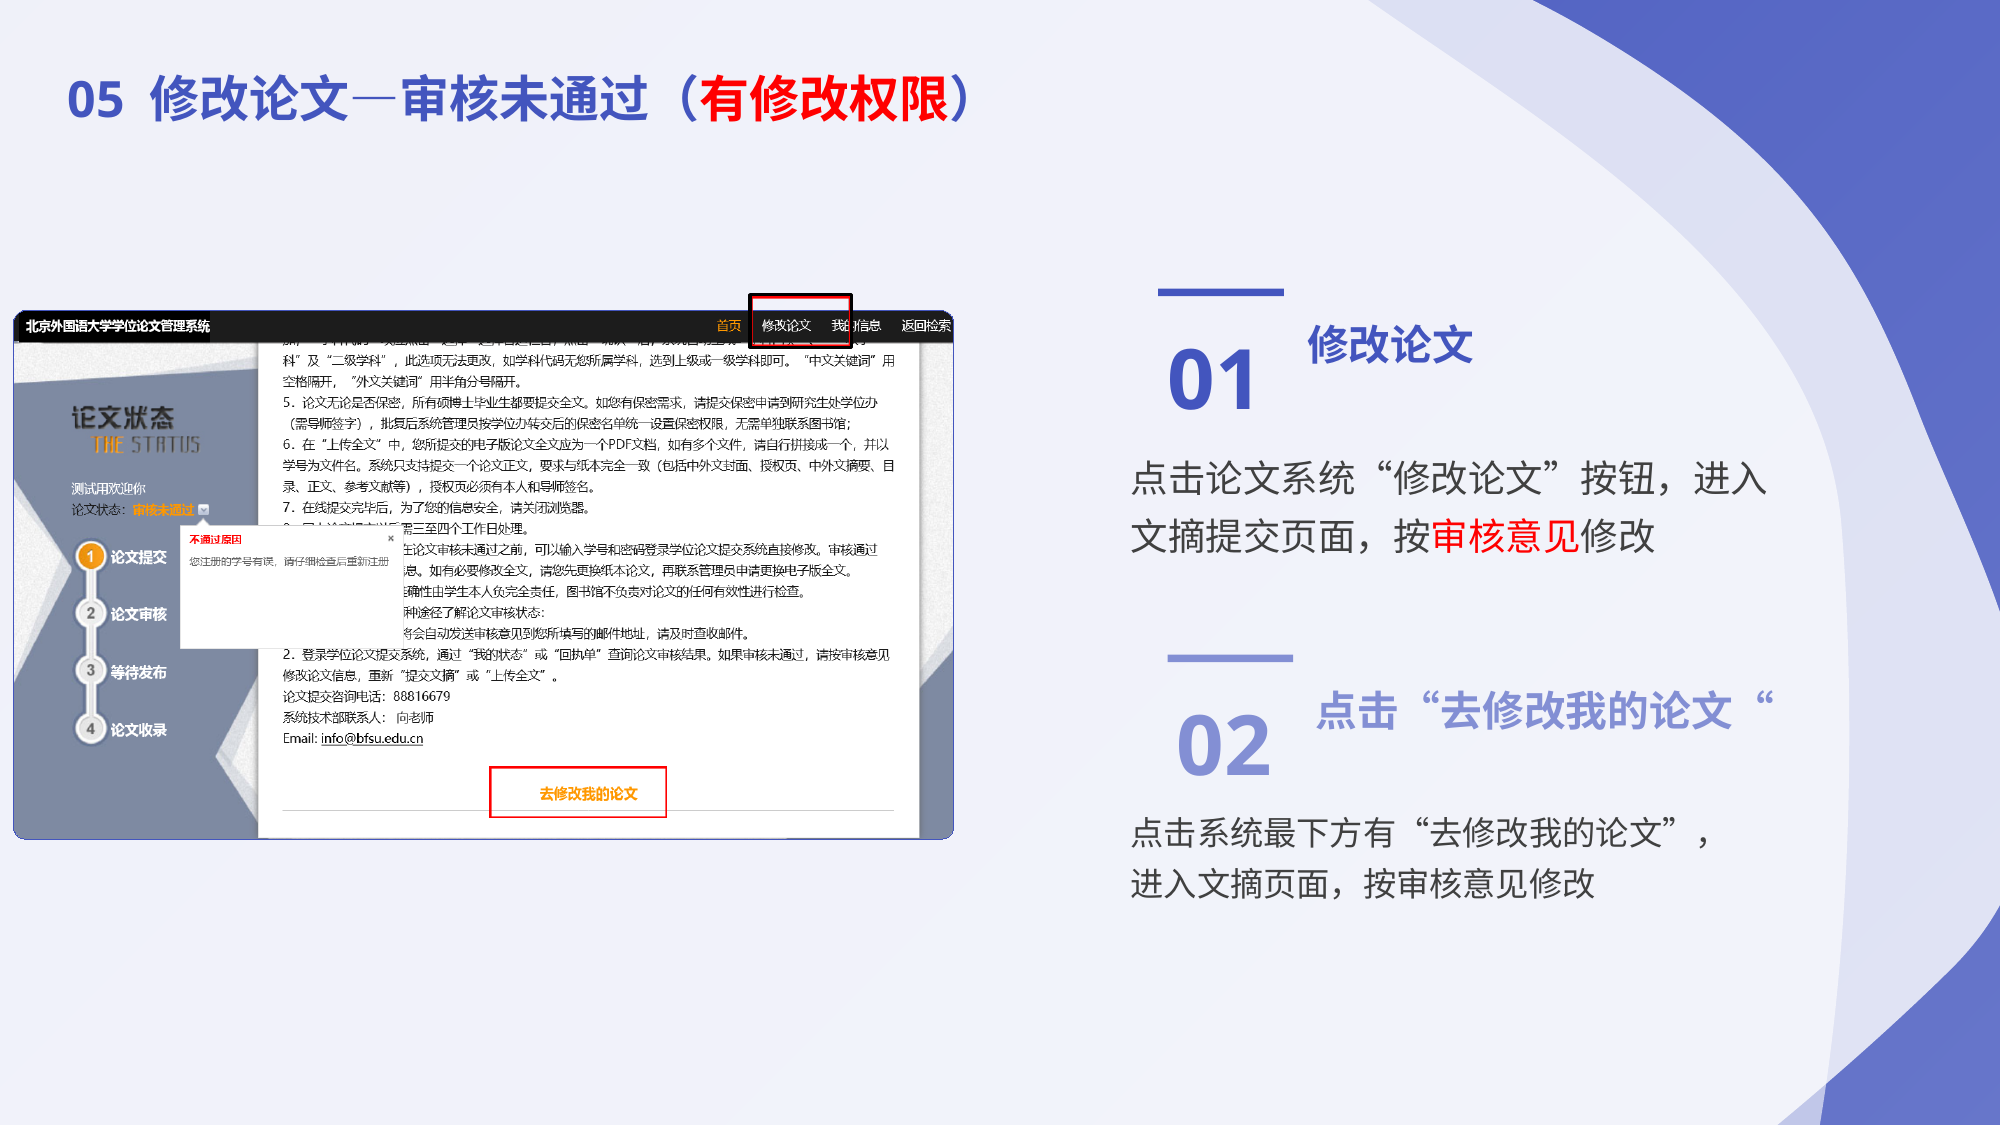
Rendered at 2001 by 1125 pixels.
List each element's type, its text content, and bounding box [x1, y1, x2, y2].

picture [13, 296, 954, 840]
text_box 01 [1152, 288, 1278, 434]
text_box 点击“去修改我的论文“ [1300, 662, 1797, 742]
text_box 修改论文 [1292, 295, 1490, 376]
text_box 点击系统最下方有“去修改我的论文”，进入文摘页面，按审核意见修改 [1115, 792, 1755, 911]
text_box 02 [1162, 654, 1287, 792]
text_box [1287, 654, 1294, 663]
text_box [1278, 288, 1285, 297]
text_box 点击论文系统“修改论文”按钮，进入文摘提交页面，按审核意见修改 [1115, 433, 1785, 566]
list 05 修改论文—审核未通过（有修改权限） [52, 41, 1364, 162]
